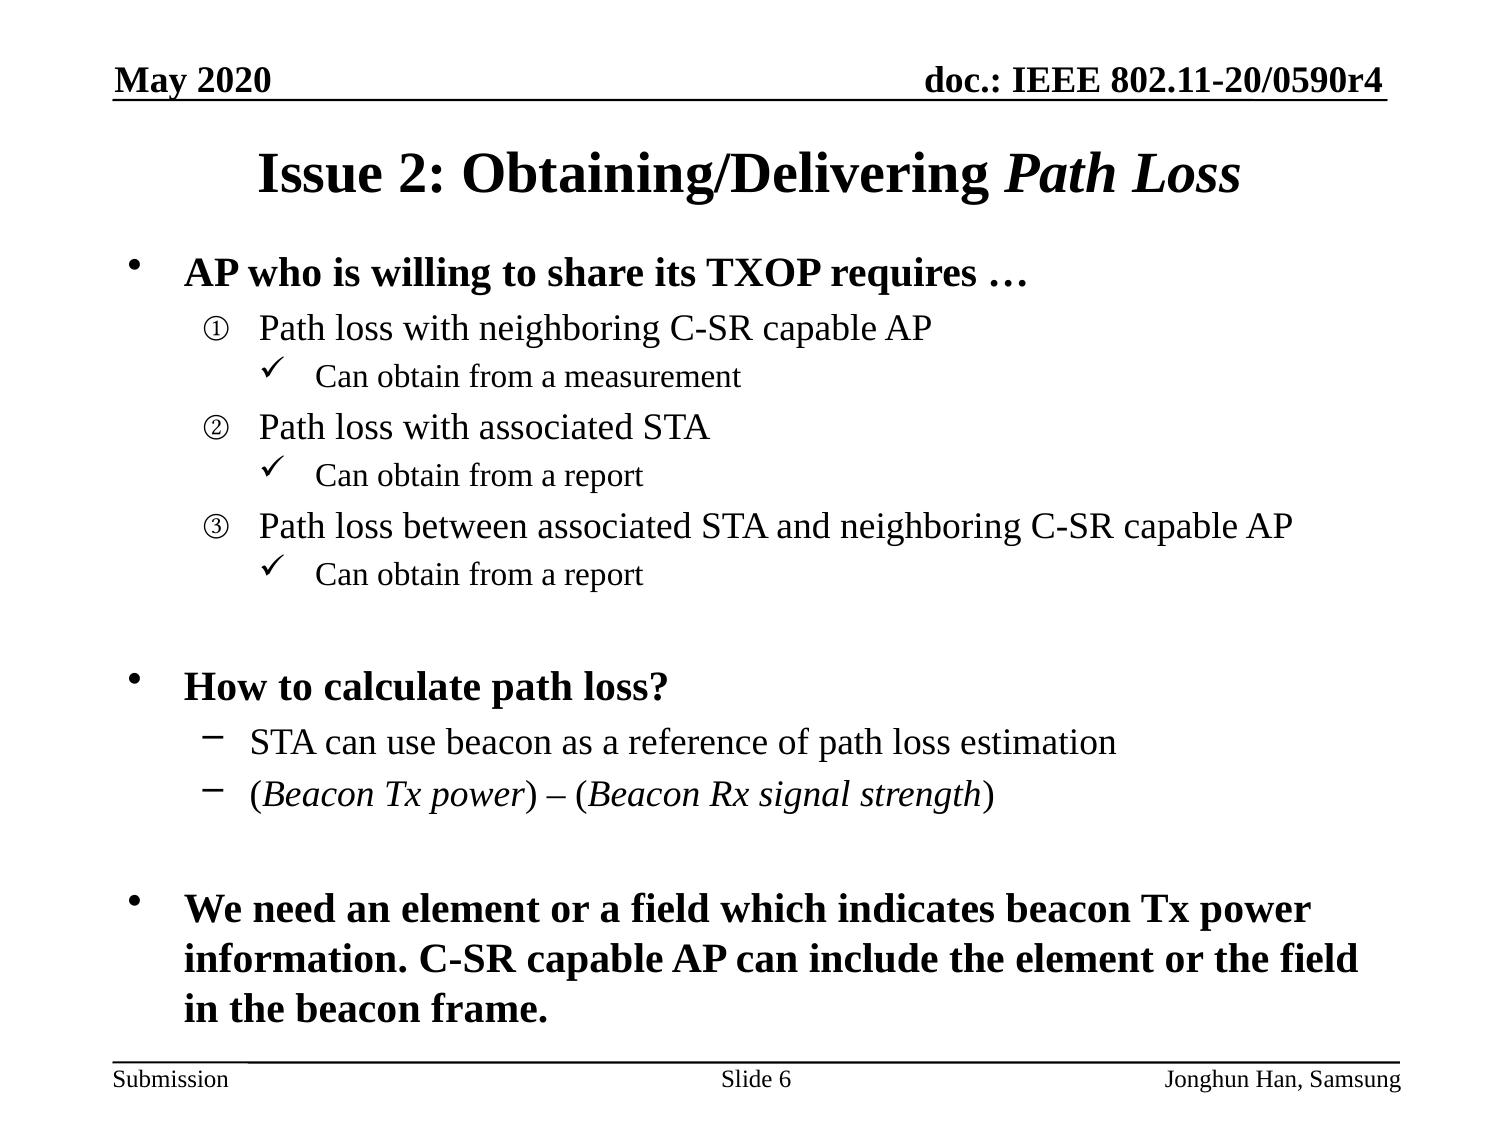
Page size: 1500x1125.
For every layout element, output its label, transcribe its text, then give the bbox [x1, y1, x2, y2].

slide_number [114, 54, 274, 101]
title Issue 2: Obtaining/Delivering Path Loss [112, 112, 1388, 226]
list AP who is willing to share its TXOP requires … Path loss with neighboring C-SR capable AP Can obtain from a measurement Path loss with associated STA Can obtain from a report Path loss between associated STA and neighboring C-SR capable AP Can obtain from a report How to calculate path loss? STA can use beacon as a reference of path loss estimation (Beacon Tx power) – (Beacon Rx signal strength) We need an element or a field which indicates beacon Tx power information. C-SR capable AP can include the element or the field in the beacon frame. [112, 237, 1388, 1063]
footer Jonghun Han, Samsung [1162, 1061, 1402, 1093]
slide_number Slide 6 [712, 1061, 800, 1093]
